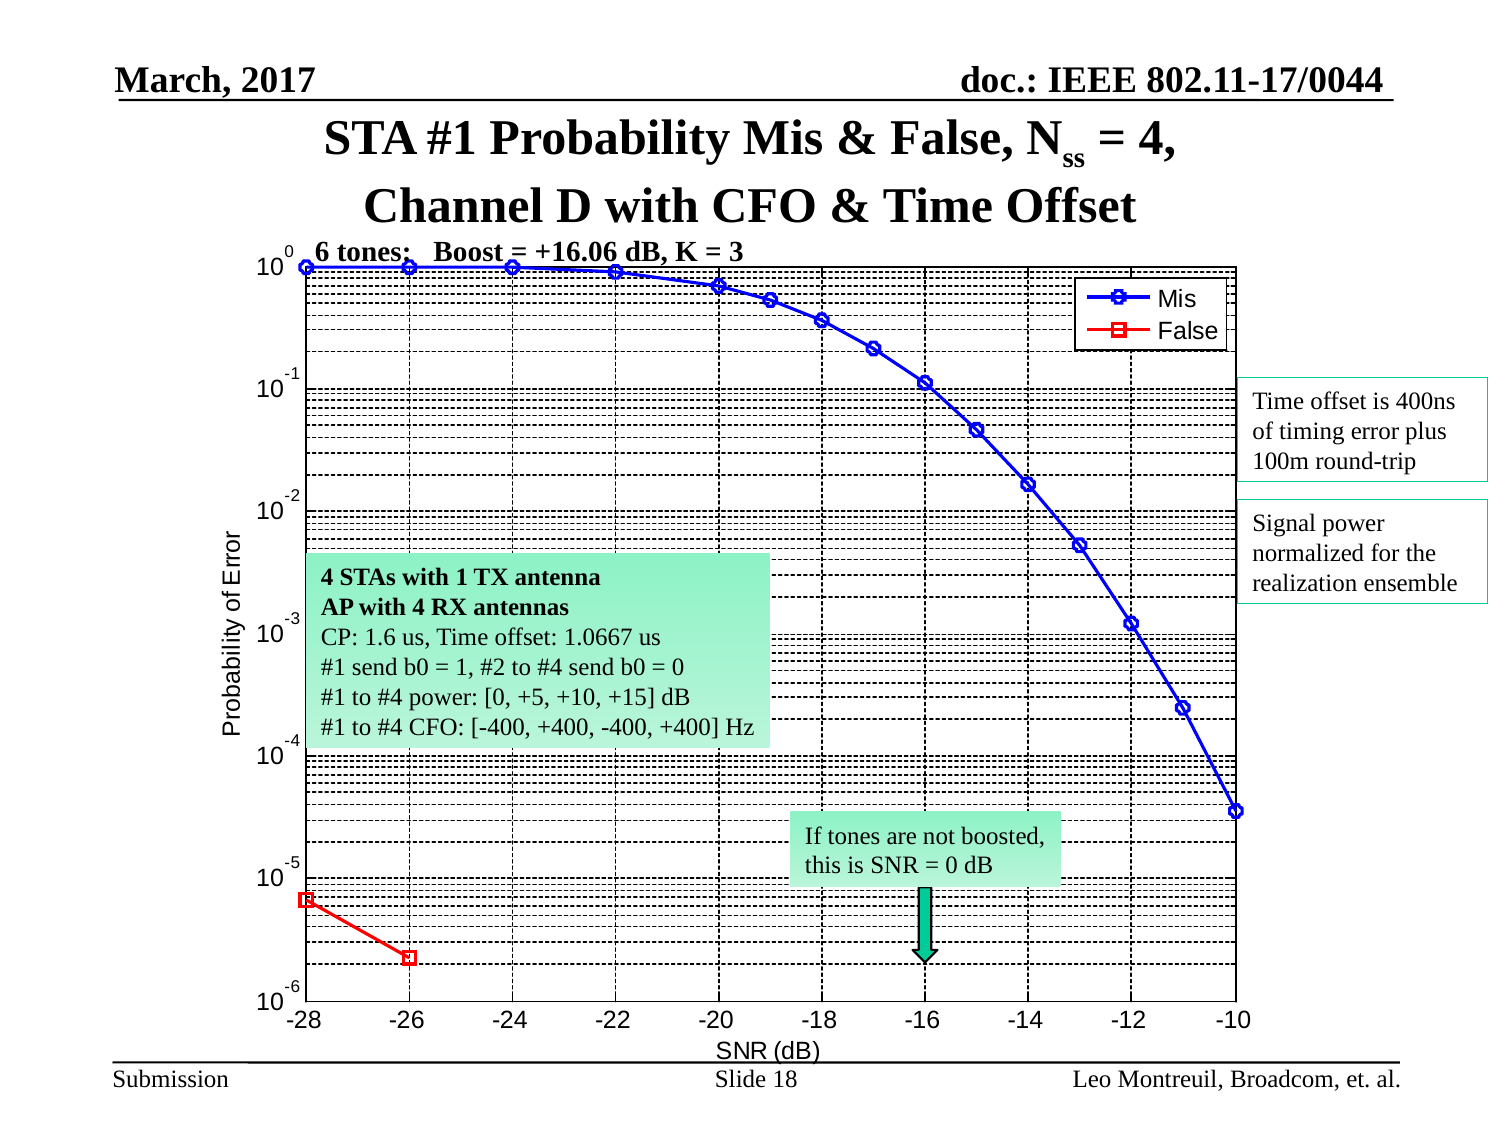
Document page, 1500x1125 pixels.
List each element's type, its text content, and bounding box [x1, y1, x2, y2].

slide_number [114, 54, 318, 101]
title STA #1 Probability Mis & False, Nss = 4, Channel D with CFO & Time Offset [112, 112, 1388, 226]
text_box Signal power normalized for the realization ensemble [1354, 499, 1488, 604]
footer Leo Montreuil, Broadcom, et. al. [1354, 1061, 1402, 1093]
text_box Time offset is 400ns of timing error plus 100m round-trip [1354, 377, 1488, 482]
picture [149, 199, 1351, 1101]
